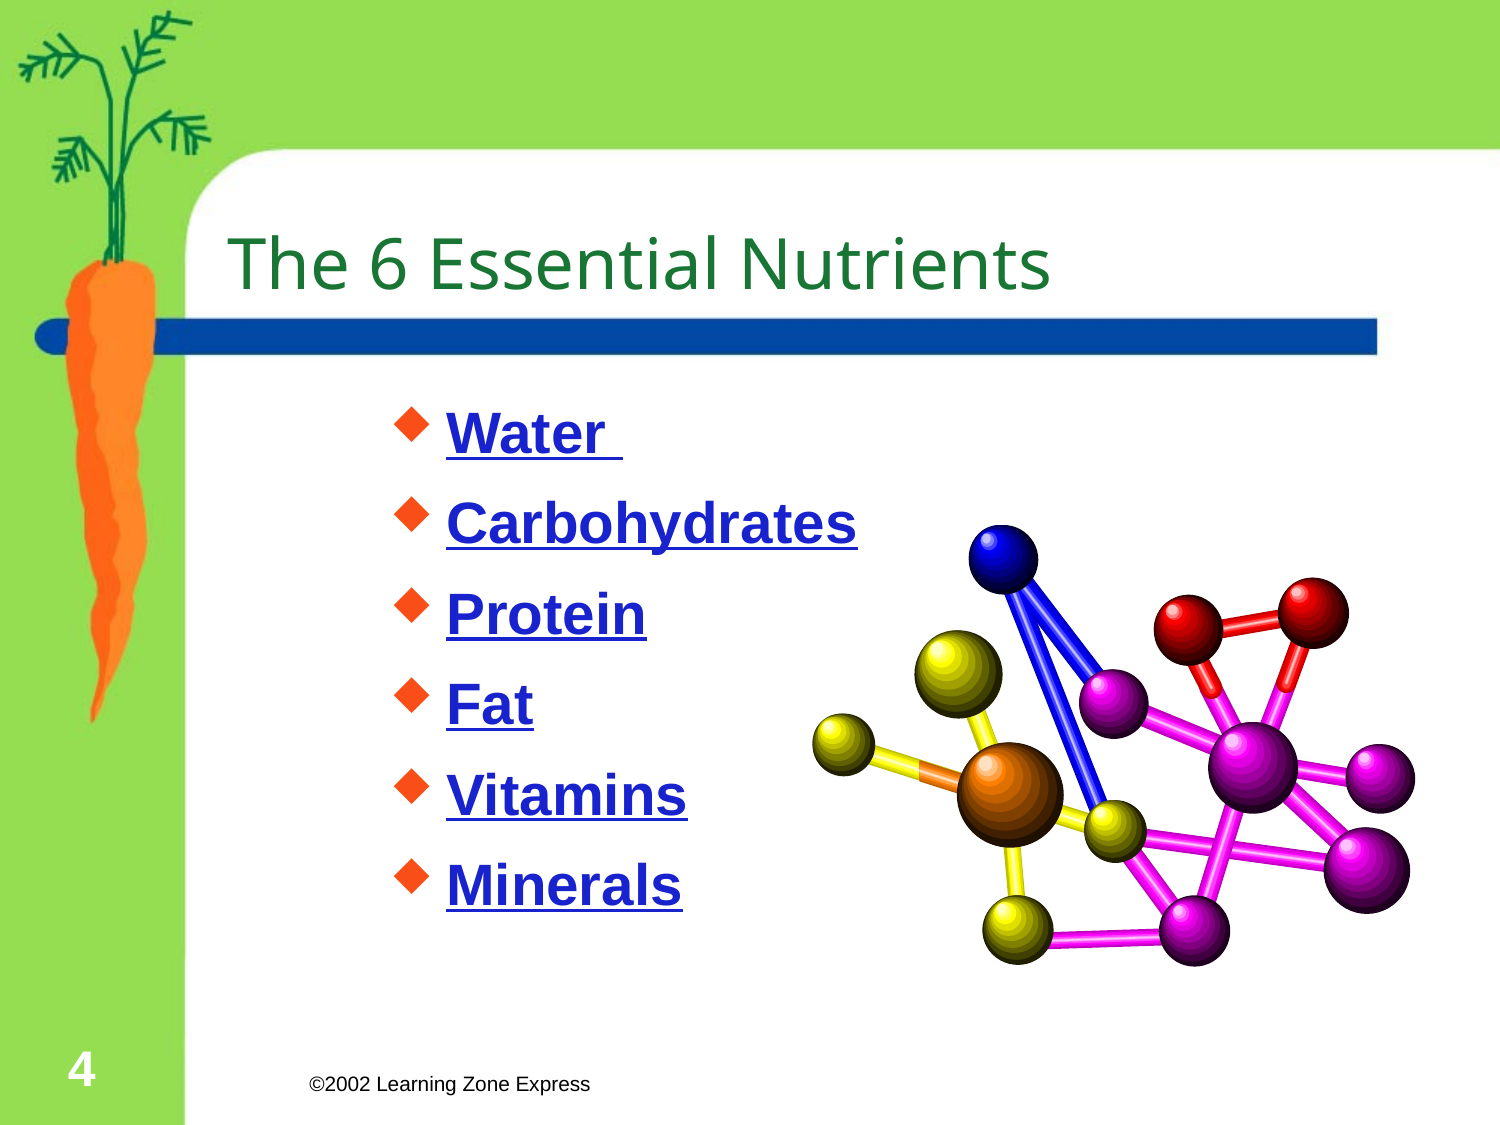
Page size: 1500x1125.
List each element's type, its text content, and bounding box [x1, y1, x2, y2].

picture [0, 0, 1500, 1125]
footer ©2002 Learning Zone Express [212, 1025, 688, 1103]
title The 6 Essential Nutrients [212, 149, 1500, 313]
slide_number 4 [13, 1023, 150, 1105]
list Water Carbohydrates Protein Fat Vitamins Minerals [375, 387, 1400, 946]
